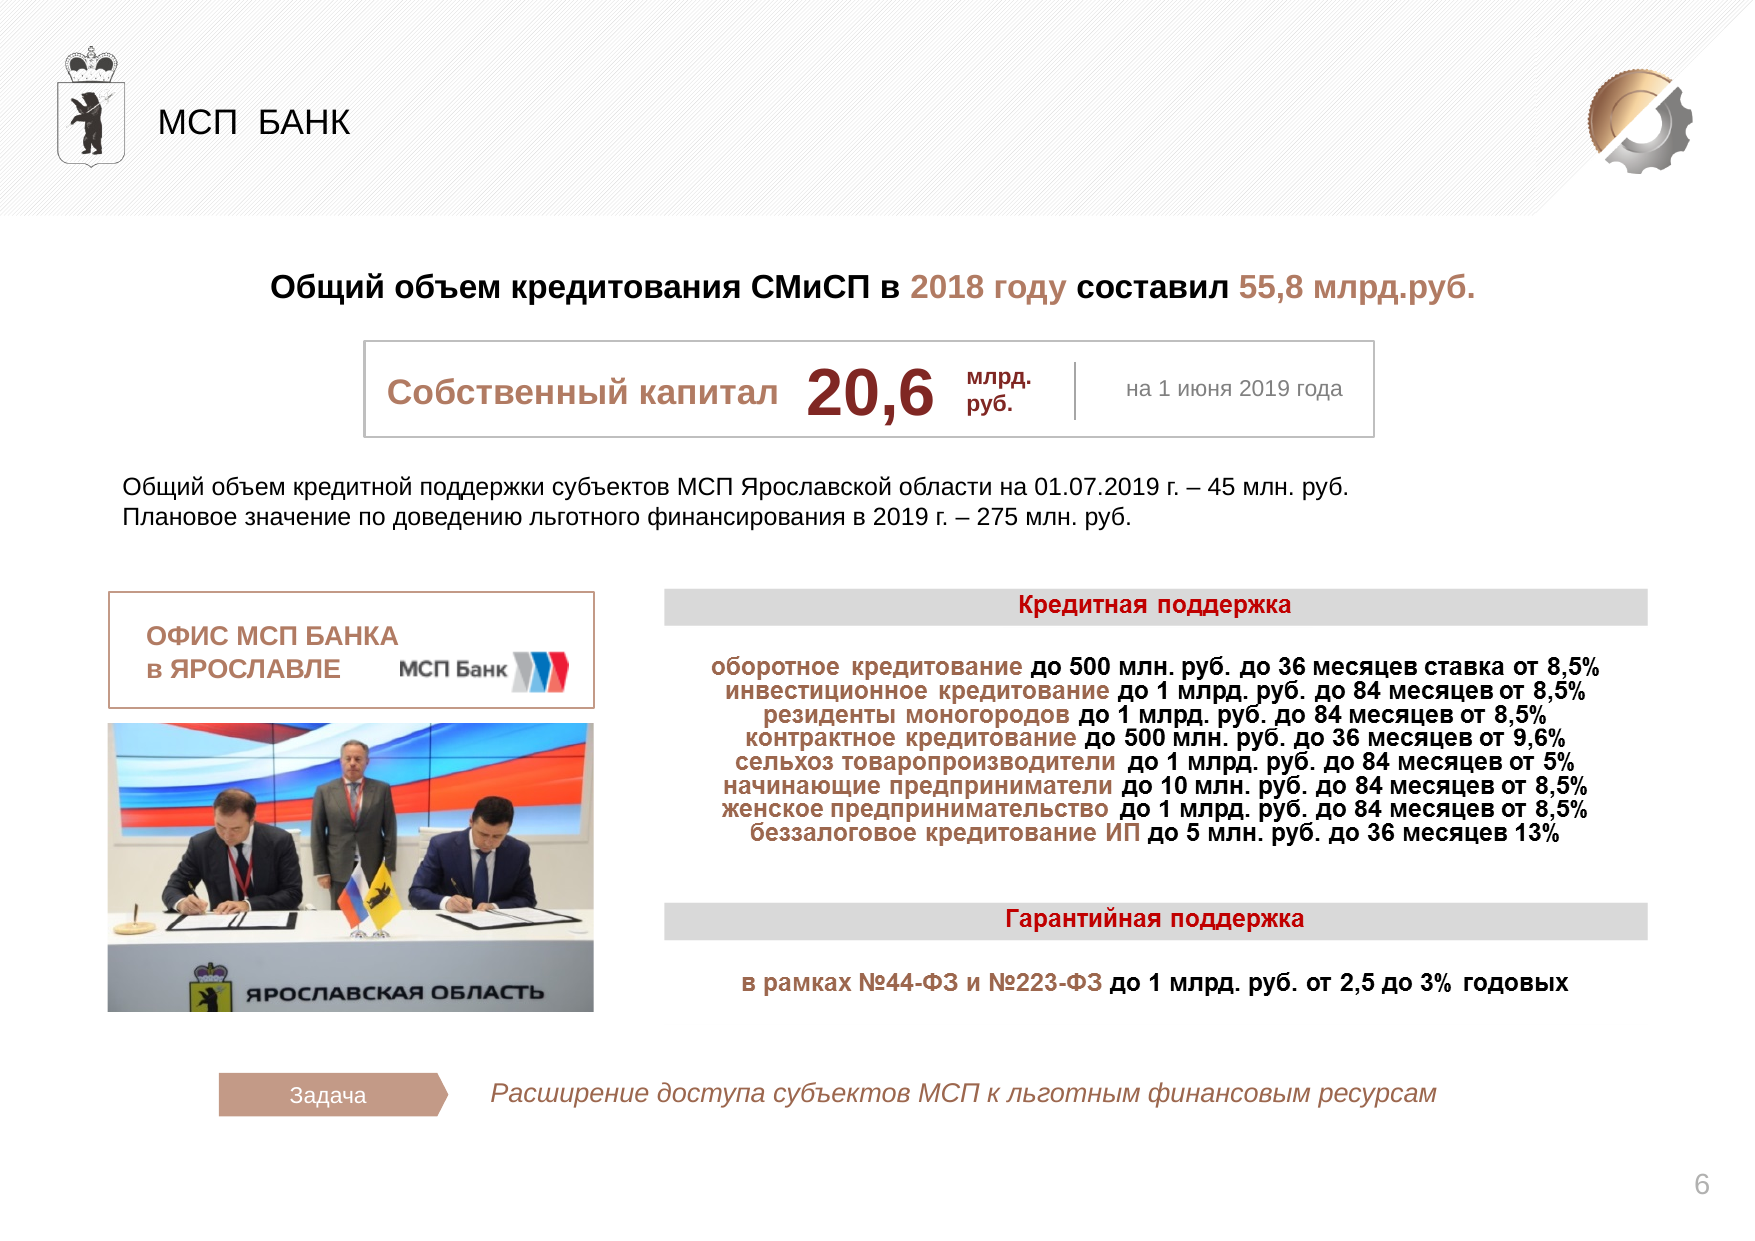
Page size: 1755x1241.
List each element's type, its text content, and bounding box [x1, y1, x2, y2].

text_box 20,6 [790, 341, 951, 437]
text_box МСП БАНК [144, 92, 1341, 148]
text_box Расширение доступа субъектов МСП к льготным финансовым ресурсам [475, 1074, 1527, 1116]
picture [1583, 62, 1698, 178]
text_box Общий объем кредитной поддержки субъектов МСП Ярославской области на 01.07.2019 г. – 45 млн. руб. Плановое значение по доведению льготного финансирования в 2019 г. – 275 млн. руб. [109, 463, 1681, 537]
text_box Общий объем кредитования СМиСП в 2018 году составил 55,8 млрд.руб. [257, 259, 1527, 313]
text_box [107, 590, 596, 710]
picture [107, 723, 594, 1012]
text_box млрд. руб. [951, 354, 1048, 424]
text_box ОФИС МСП БАНКА в ЯРОСЛАВЛЕ [131, 610, 658, 691]
text_box на 1 июня 2019 года [1111, 369, 1423, 410]
text_box [362, 339, 1376, 439]
text_box Собственный капитал [364, 362, 790, 419]
picture [663, 581, 1650, 1025]
text_box Задача [216, 1070, 451, 1119]
picture [400, 649, 569, 696]
slide_number 6 [1318, 1149, 1728, 1216]
